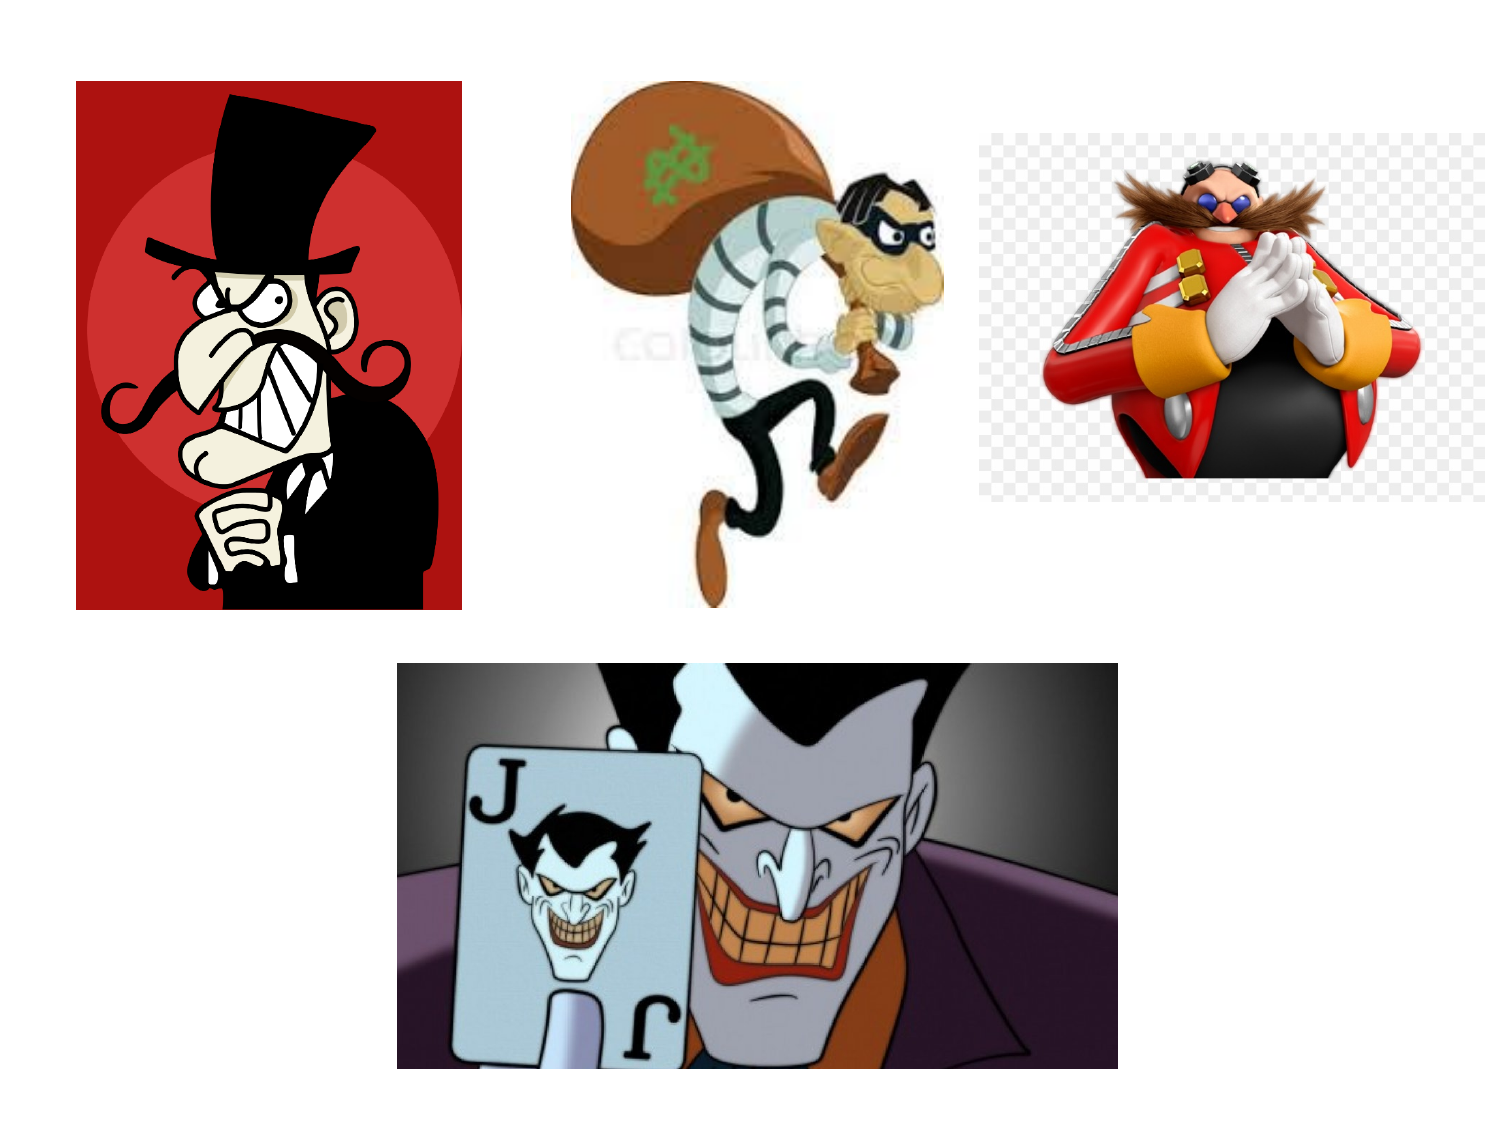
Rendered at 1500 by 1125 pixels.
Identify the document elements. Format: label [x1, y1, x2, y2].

picture [75, 81, 463, 610]
picture [979, 133, 1485, 503]
picture [571, 81, 944, 608]
picture [397, 663, 1118, 1069]
